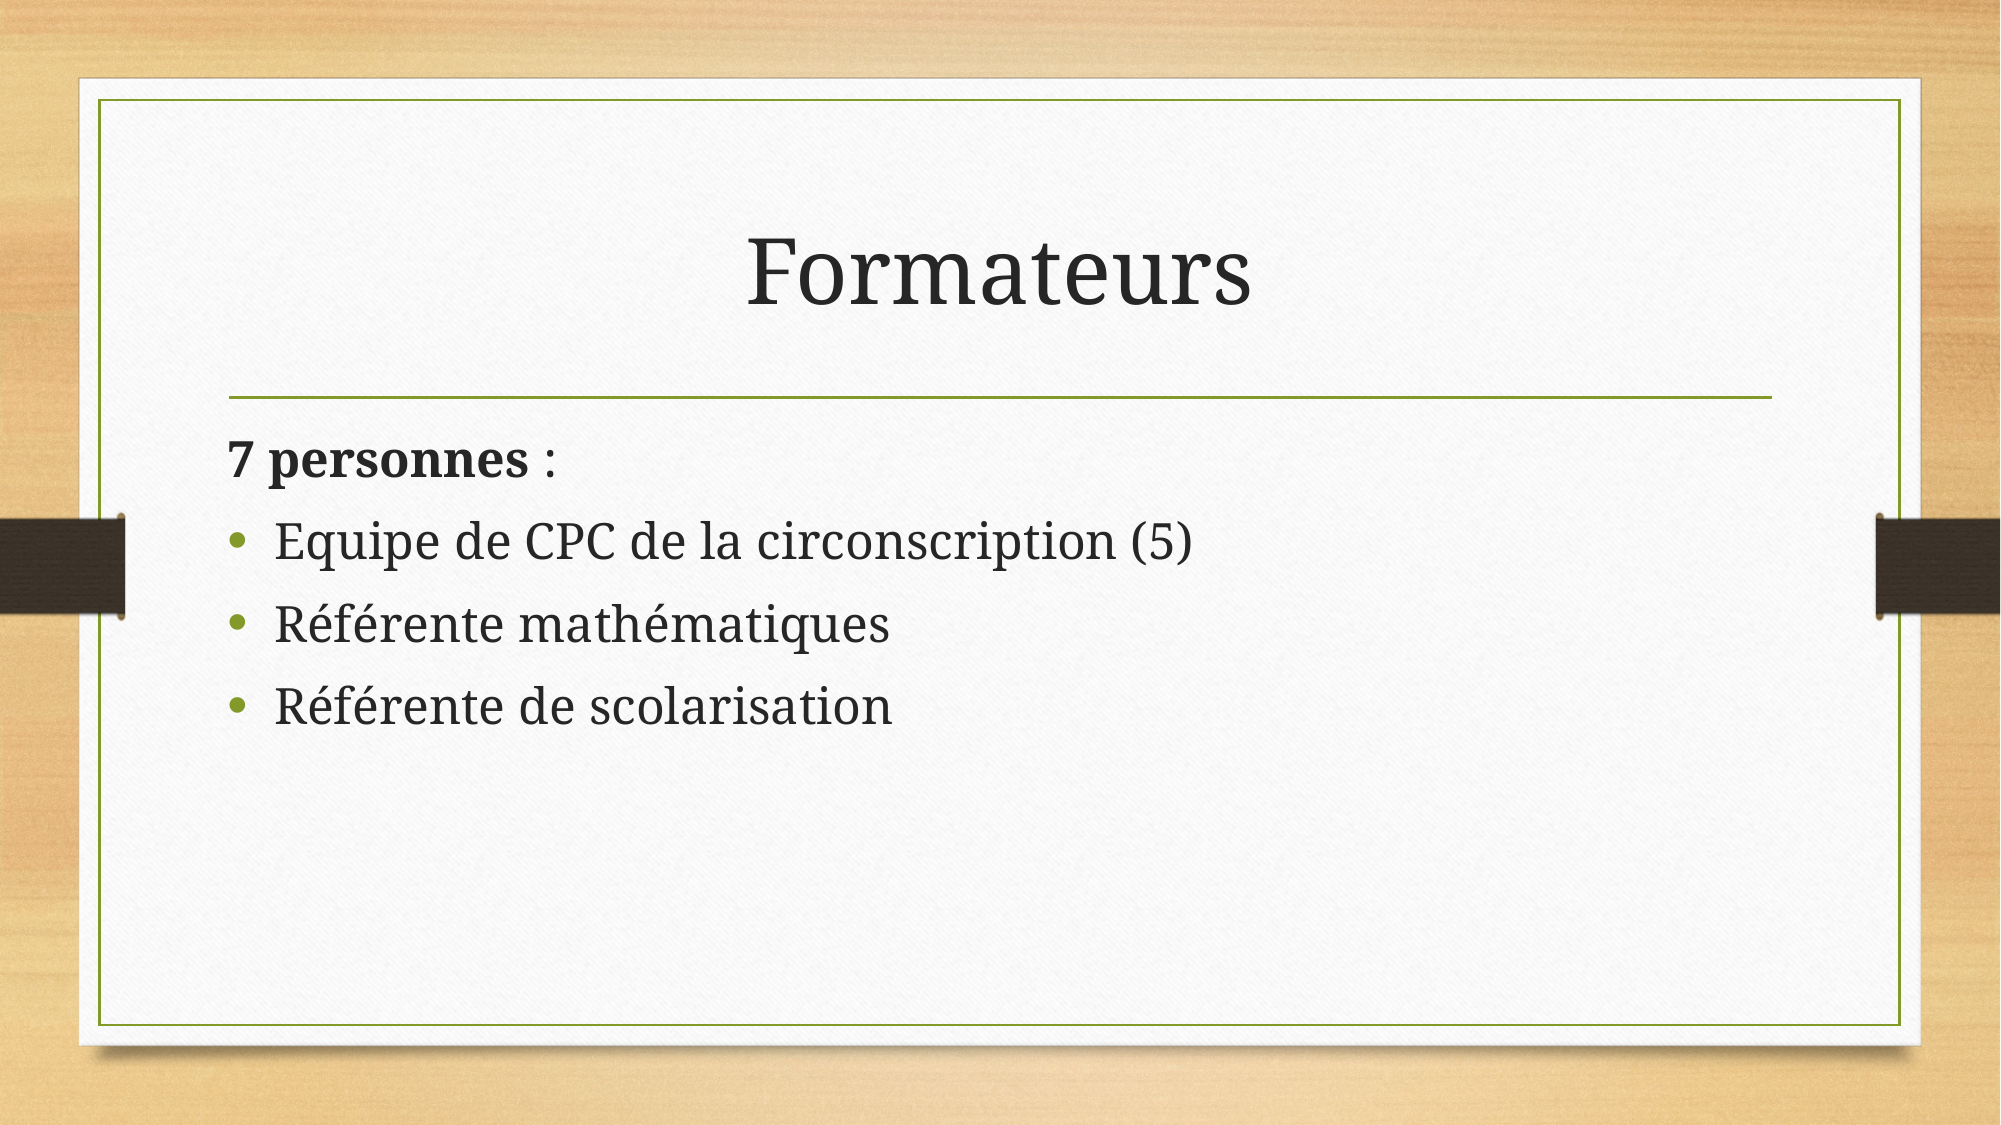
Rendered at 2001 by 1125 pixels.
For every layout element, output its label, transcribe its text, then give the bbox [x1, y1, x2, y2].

list 7 personnes : Equipe de CPC de la circonscription (5) Référente mathématiques Référente de scolarisation [212, 419, 1788, 964]
title Formateurs [212, 161, 1788, 375]
picture [0, 0, 2001, 1125]
